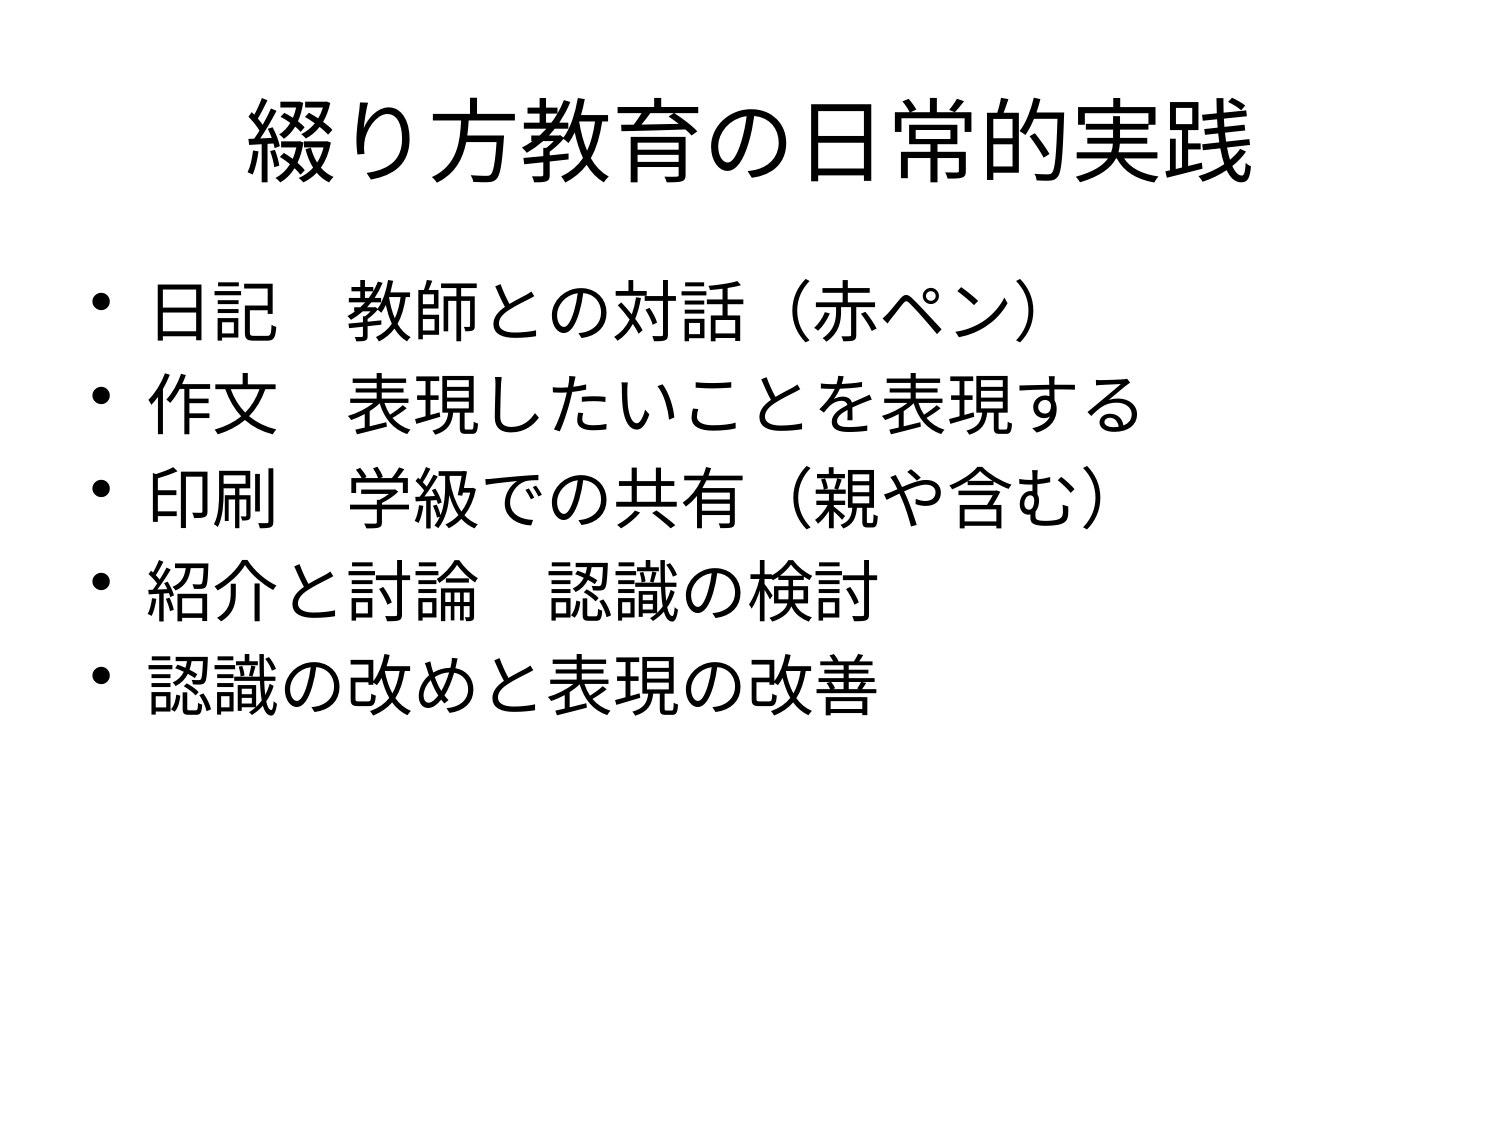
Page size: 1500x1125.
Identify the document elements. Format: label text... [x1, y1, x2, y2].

list 日記 教師との対話（赤ペン） 作文 表現したいことを表現する 印刷 学級での共有（親や含む） 紹介と討論 認識の検討 認識の改めと表現の改善 [74, 262, 1426, 1006]
title 綴り方教育の日常的実践 [74, 44, 1426, 233]
